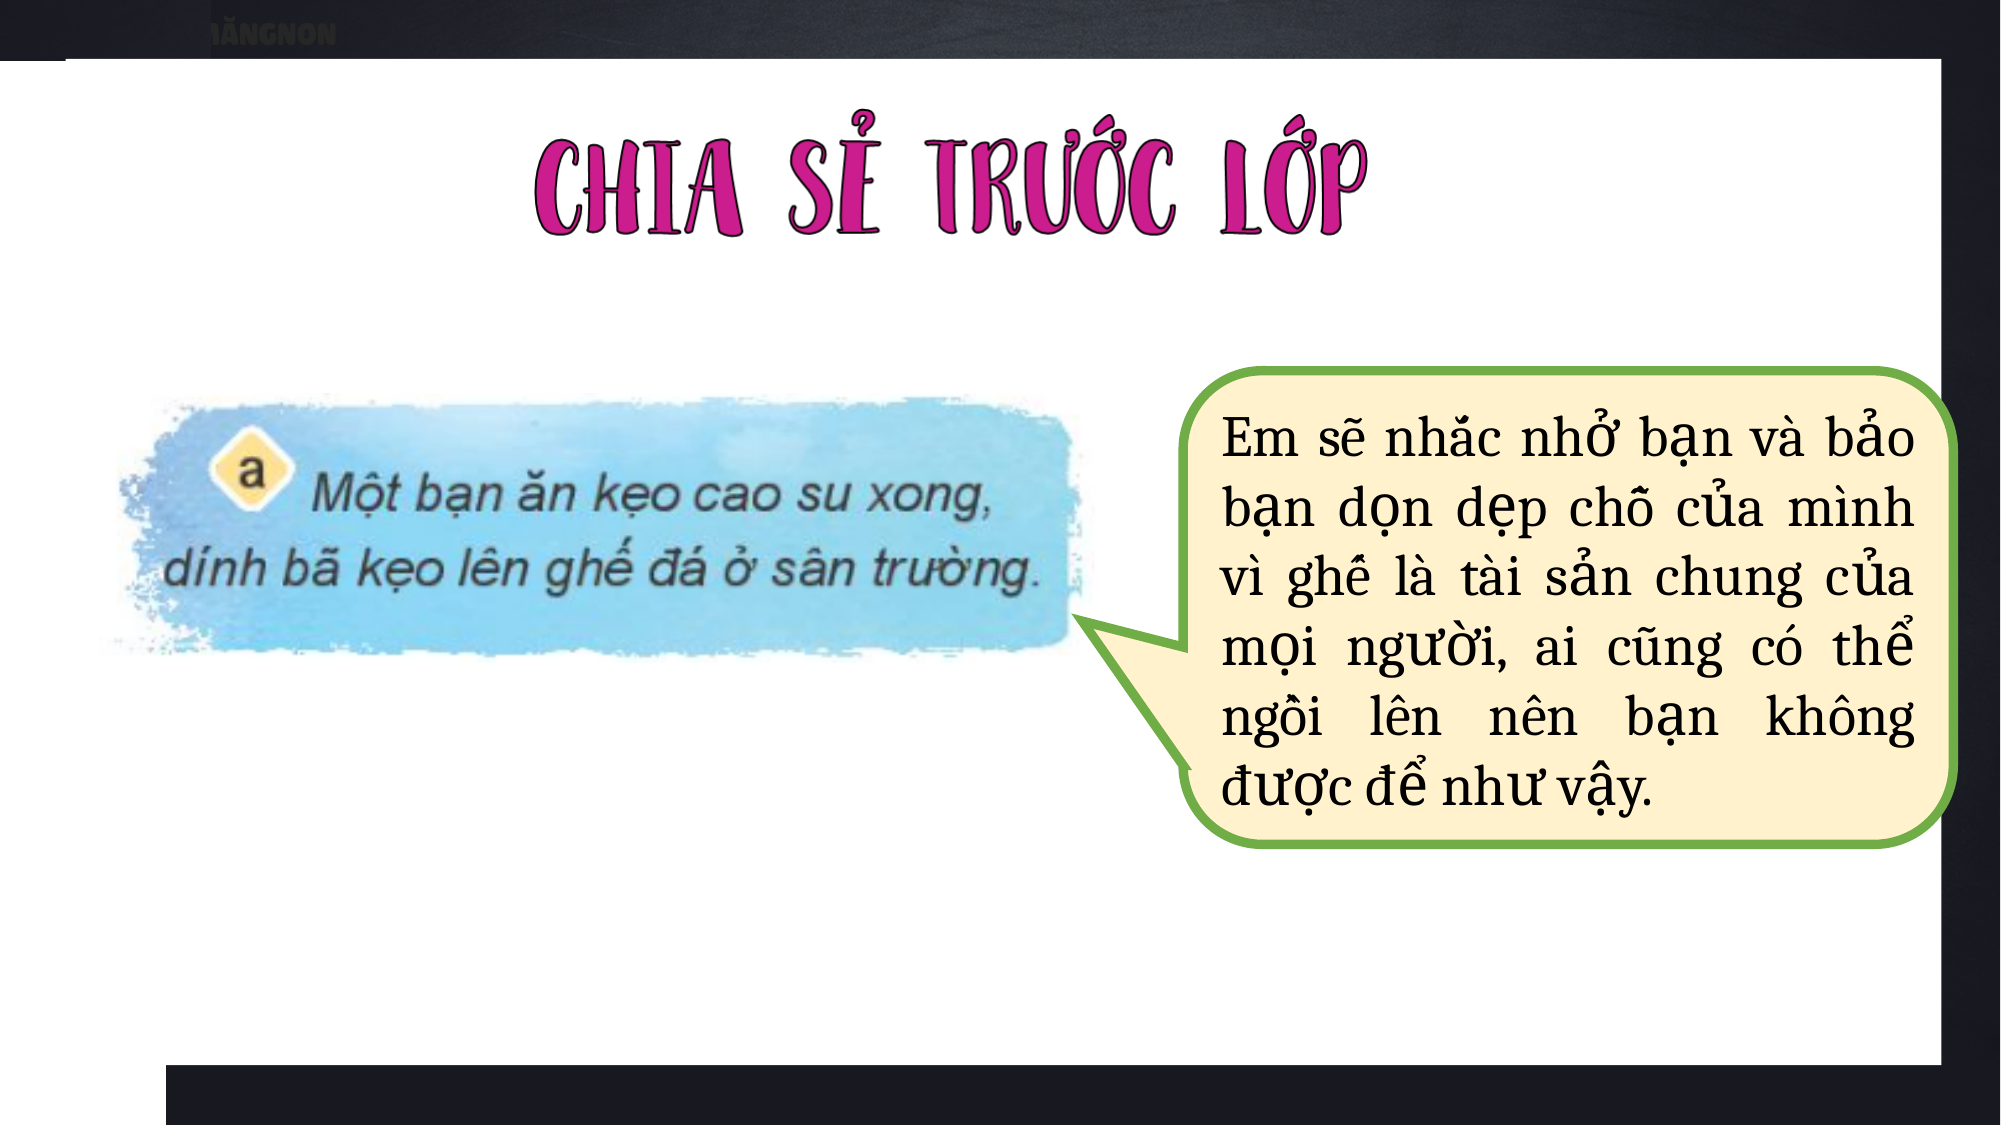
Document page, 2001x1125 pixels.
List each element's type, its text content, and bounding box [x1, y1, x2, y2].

picture [0, 0, 2001, 1125]
text_box [65, 58, 1942, 1066]
text_box Em sẽ nhắc nhở bạn và bảo bạn dọn dẹp chỗ của mình vì ghế là tài sản chung của mọi người, ai cũng có thể ngồi lên nên bạn không được để như vậy. [1095, 369, 1955, 846]
